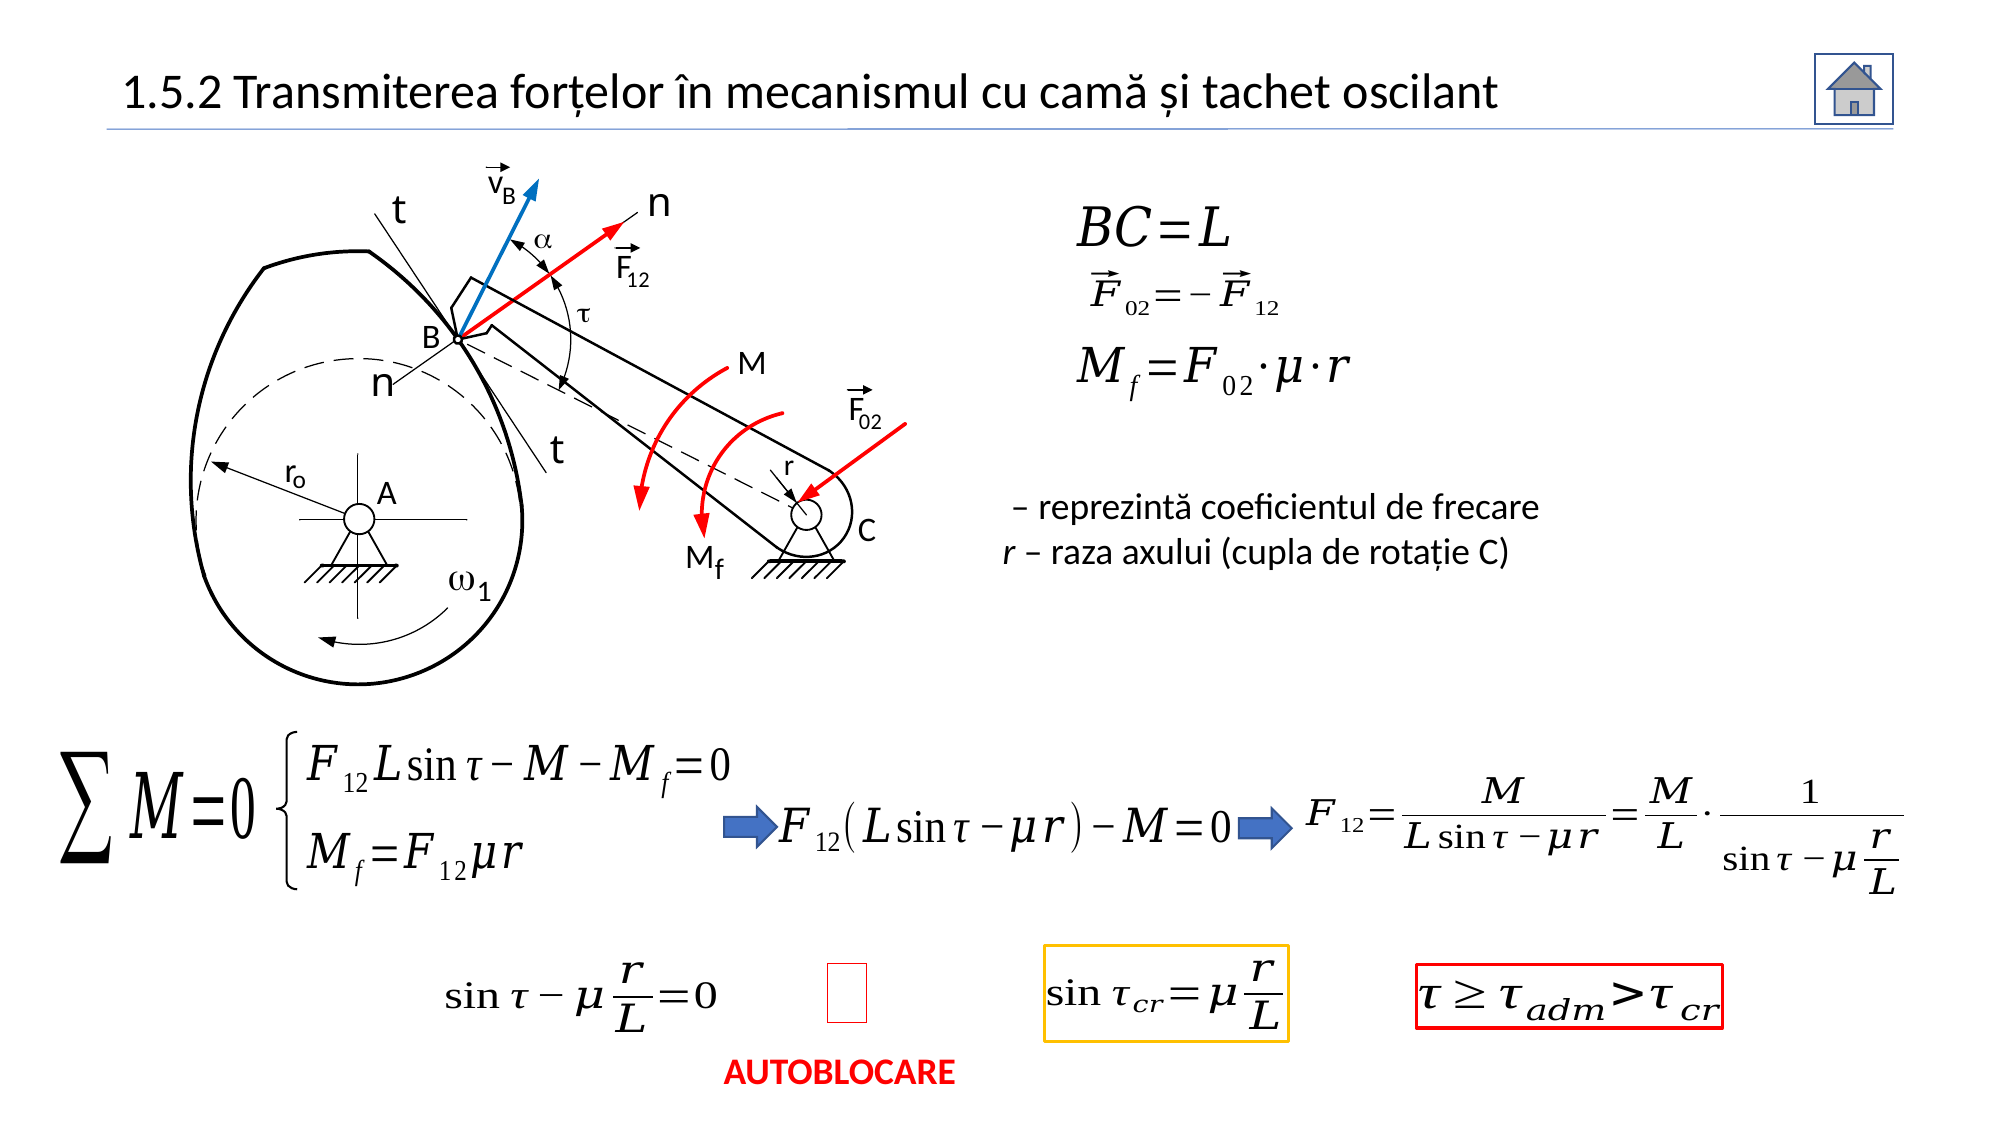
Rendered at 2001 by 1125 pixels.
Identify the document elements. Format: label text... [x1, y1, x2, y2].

text_box 1.5.2 Transmiterea forțelor în mecanismul cu camă și tachet oscilant [106, 51, 1515, 126]
text_box [723, 804, 779, 850]
picture [186, 148, 909, 687]
text_box [276, 731, 298, 890]
text_box [1237, 805, 1294, 851]
text_box [1814, 53, 1894, 125]
text_box AUTOBLOCARE [708, 1039, 983, 1100]
